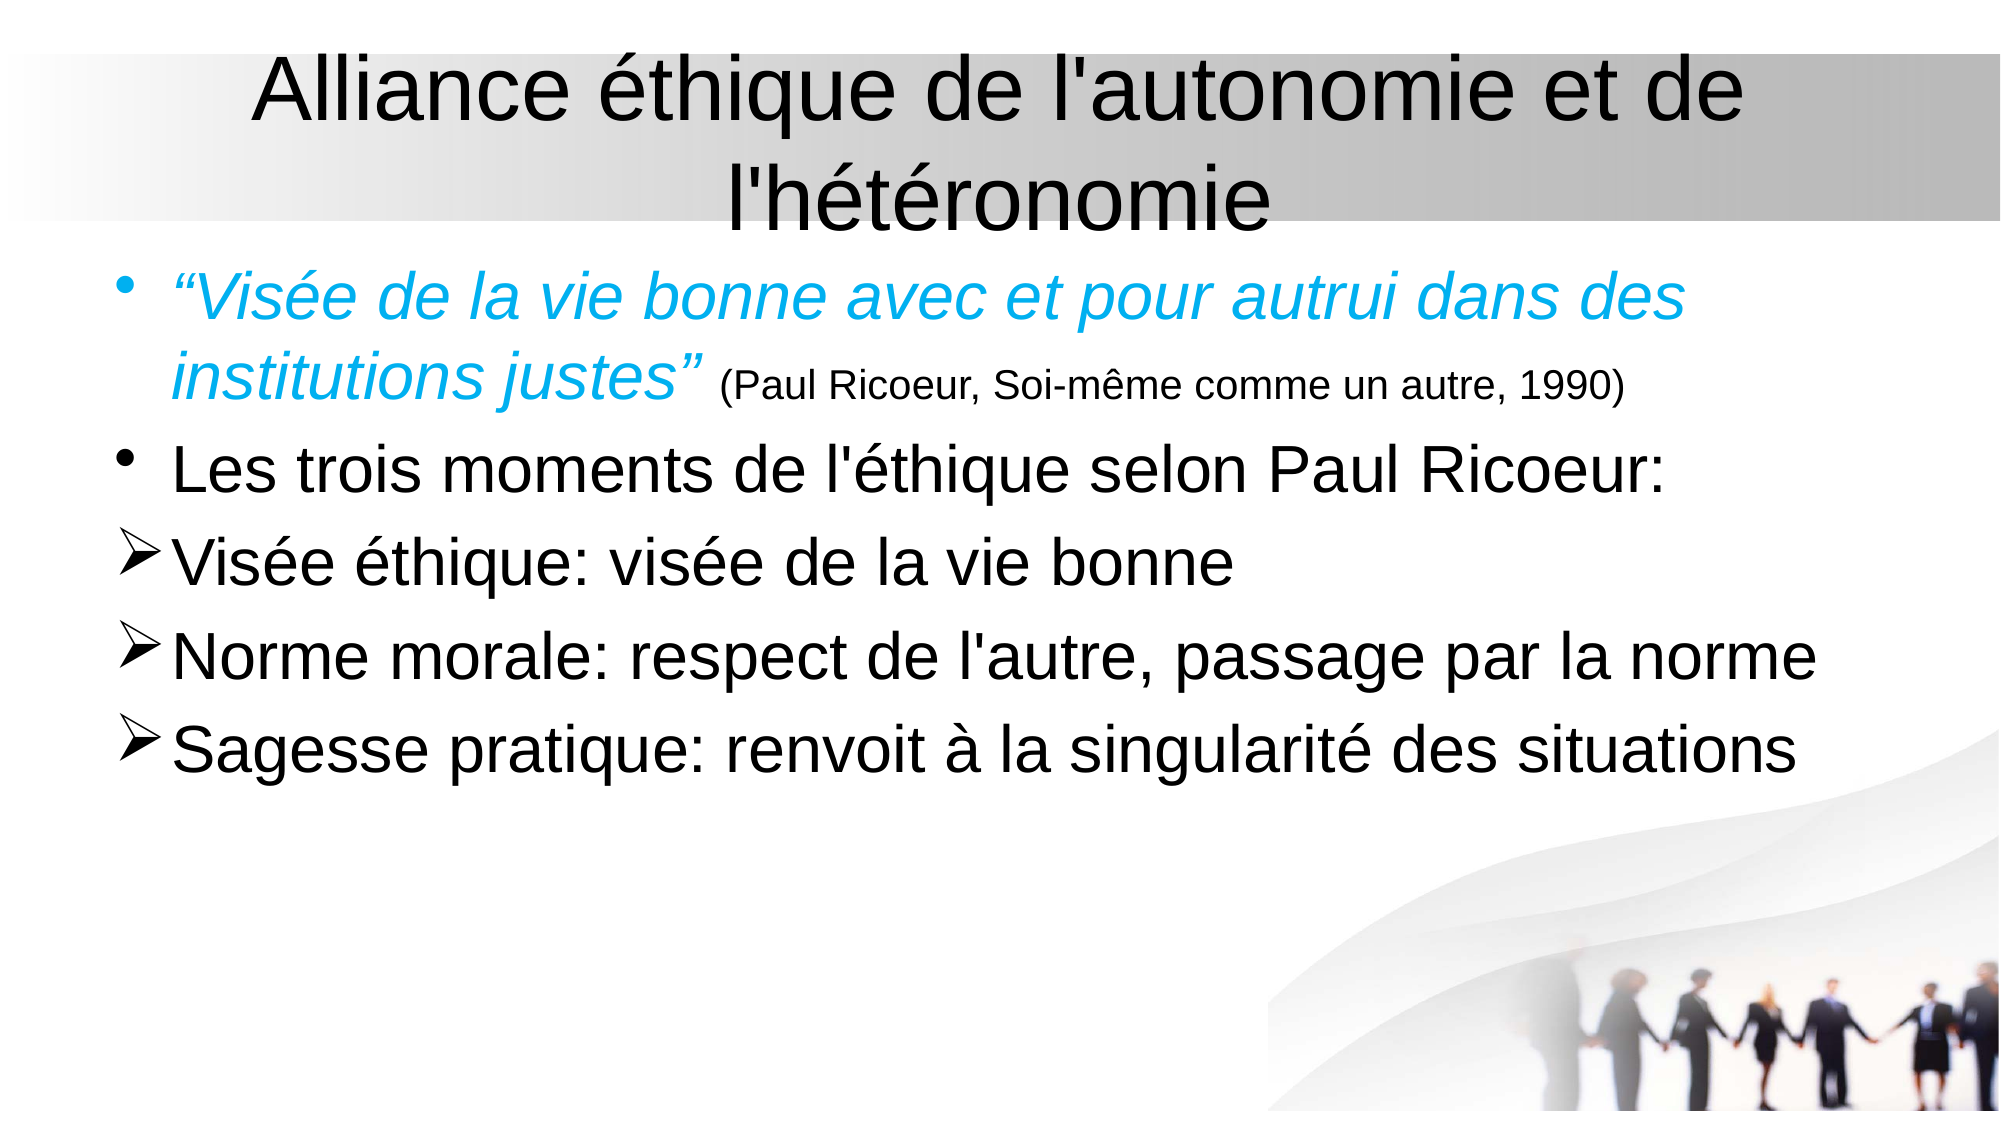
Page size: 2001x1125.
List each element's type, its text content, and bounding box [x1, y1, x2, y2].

picture [1268, 728, 1999, 1111]
list “Visée de la vie bonne avec et pour autrui dans des institutions justes” (Paul Ricoeur, Soi-même comme un autre, 1990) Les trois moments de l'éthique selon Paul Ricoeur: Visée éthique: visée de la vie bonne Norme morale: respect de l'autre, passage par la norme Sagesse pratique: renvoit à la singularité des situations [99, 244, 1901, 1006]
title Alliance éthique de l'autonomie et de l'hétéronomie [99, 44, 1901, 233]
